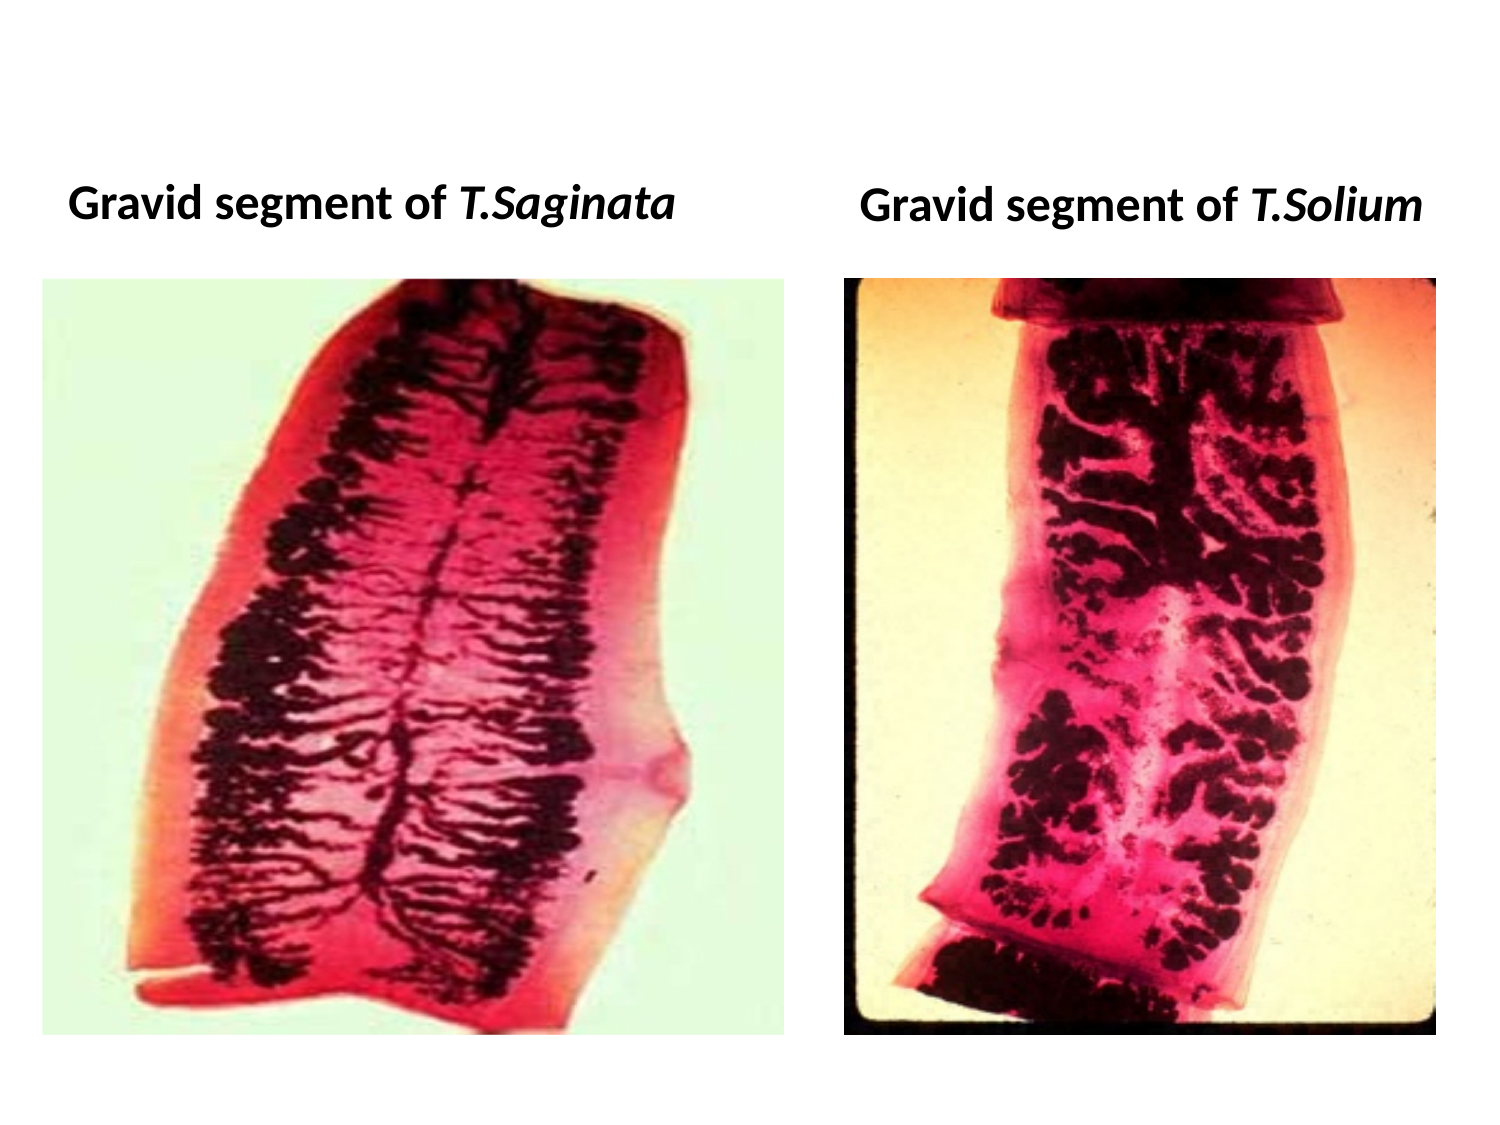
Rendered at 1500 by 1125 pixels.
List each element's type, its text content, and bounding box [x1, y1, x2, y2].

picture [43, 1029, 784, 1034]
picture [43, 280, 53, 285]
picture [844, 278, 1436, 1035]
text_box Gravid segment of T.Solium [844, 113, 1483, 239]
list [34, 285, 791, 1029]
title Gravid segment of T.Saginata [53, 106, 1404, 294]
